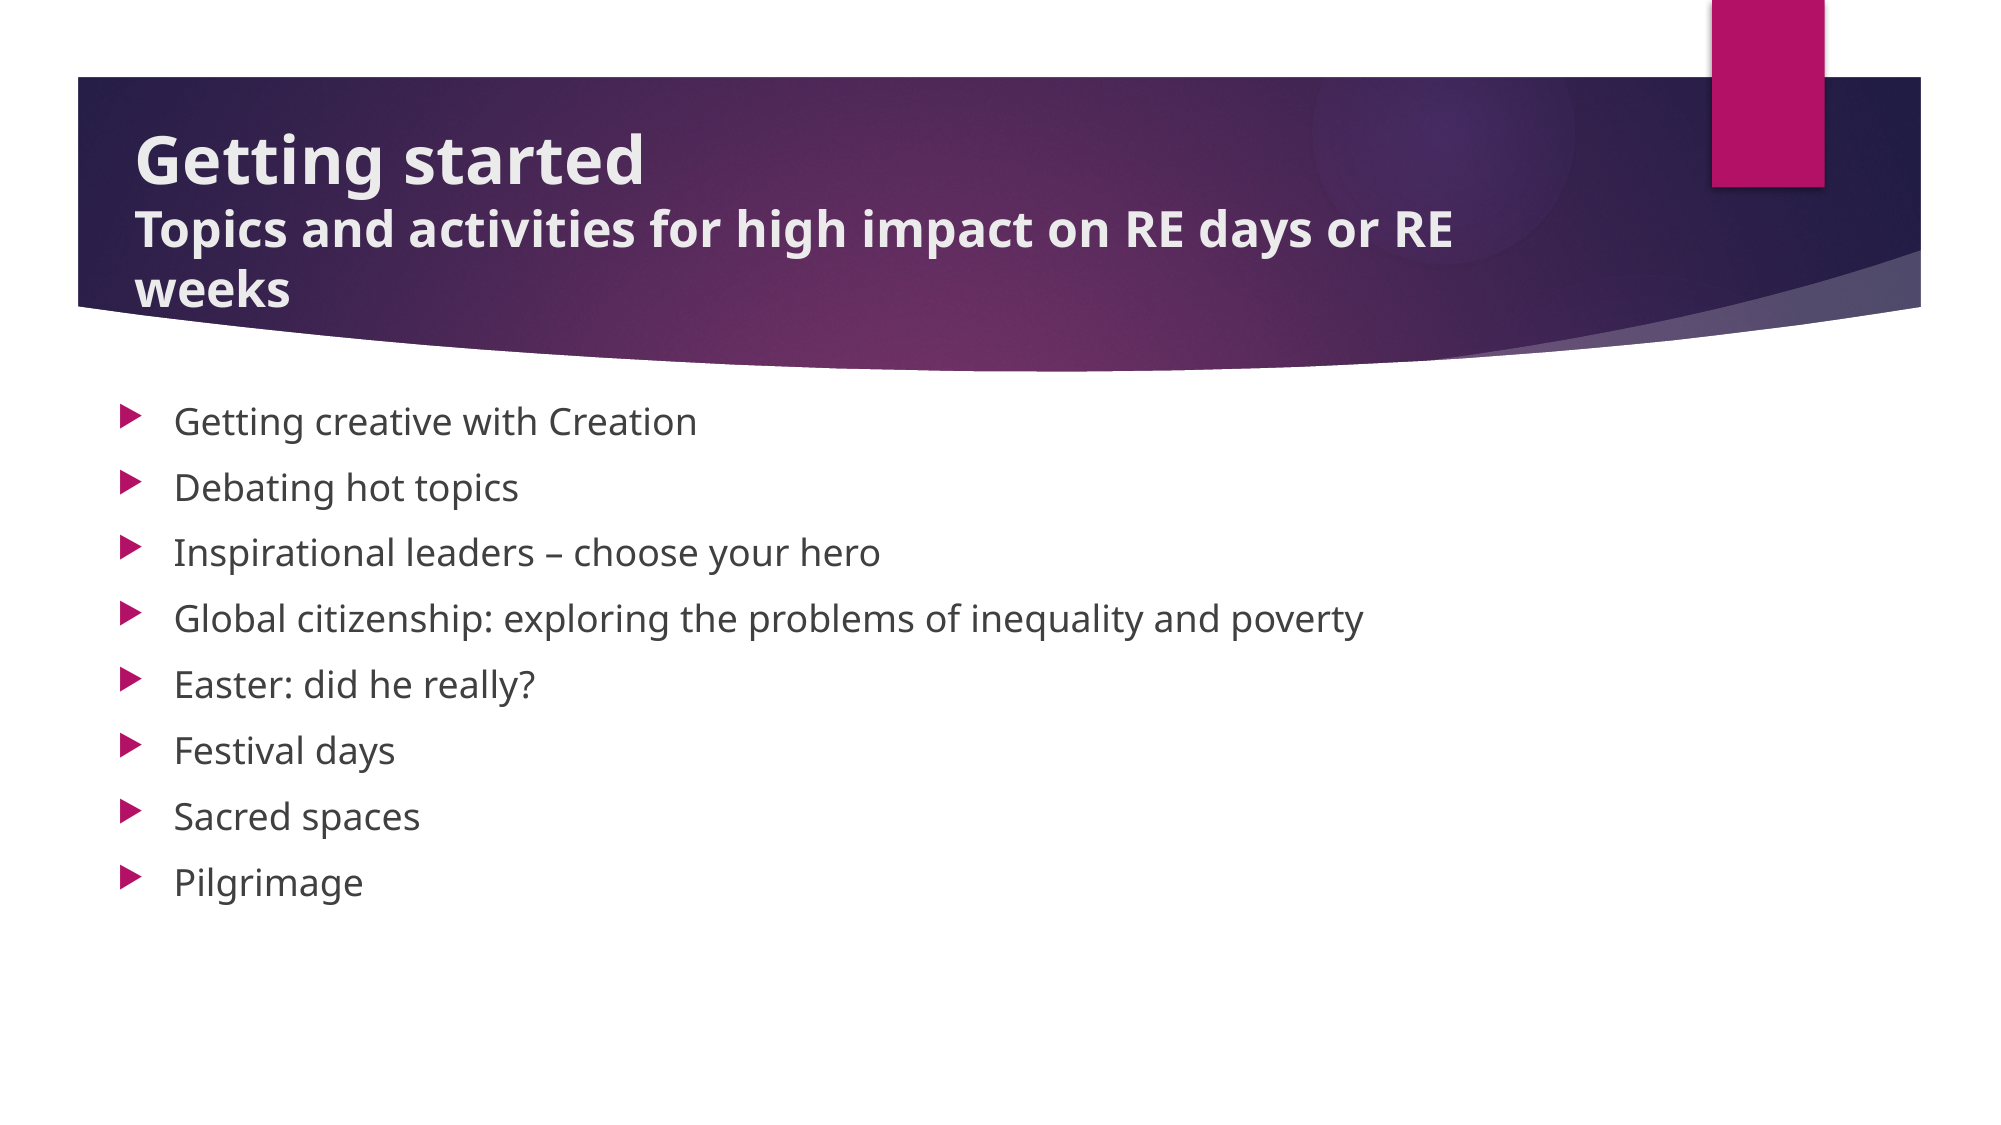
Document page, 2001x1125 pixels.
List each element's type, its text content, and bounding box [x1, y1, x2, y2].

list Getting creative with Creation Debating hot topics Inspirational leaders – choose your hero Global citizenship: exploring the problems of inequality and poverty Easter: did he really? Festival days Sacred spaces Pilgrimage [102, 390, 1823, 988]
title Getting started Topics and activities for high impact on RE days or RE weeks [119, 159, 1632, 276]
